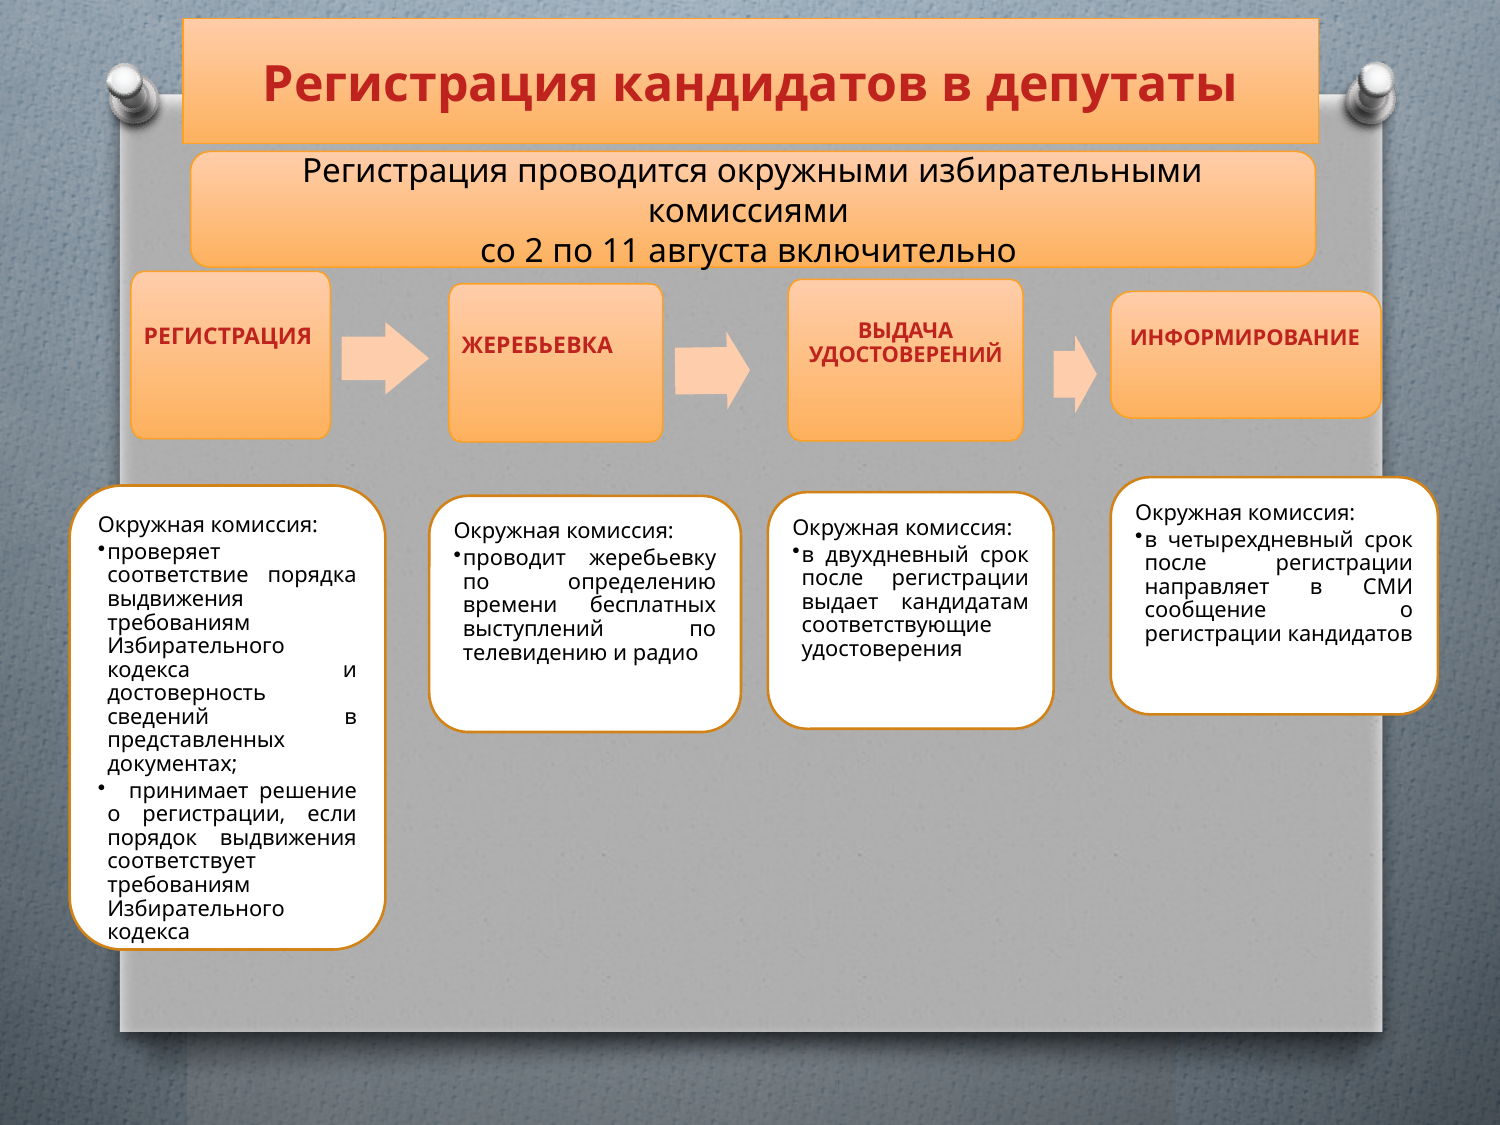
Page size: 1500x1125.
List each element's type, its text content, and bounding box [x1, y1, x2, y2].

text_box Окружная комиссия: в четырехдневный срок после регистрации направляет в СМИ сообщение о регистрации кандидатов [1382, 475, 1440, 716]
text_box Регистрация проводится окружными избирательными комиссиями со 2 по 11 августа включительно [189, 150, 1317, 268]
picture [75, 29, 182, 153]
title Регистрация кандидатов в депутаты [182, 18, 1319, 144]
picture [1319, 35, 1439, 156]
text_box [69, 271, 1382, 950]
